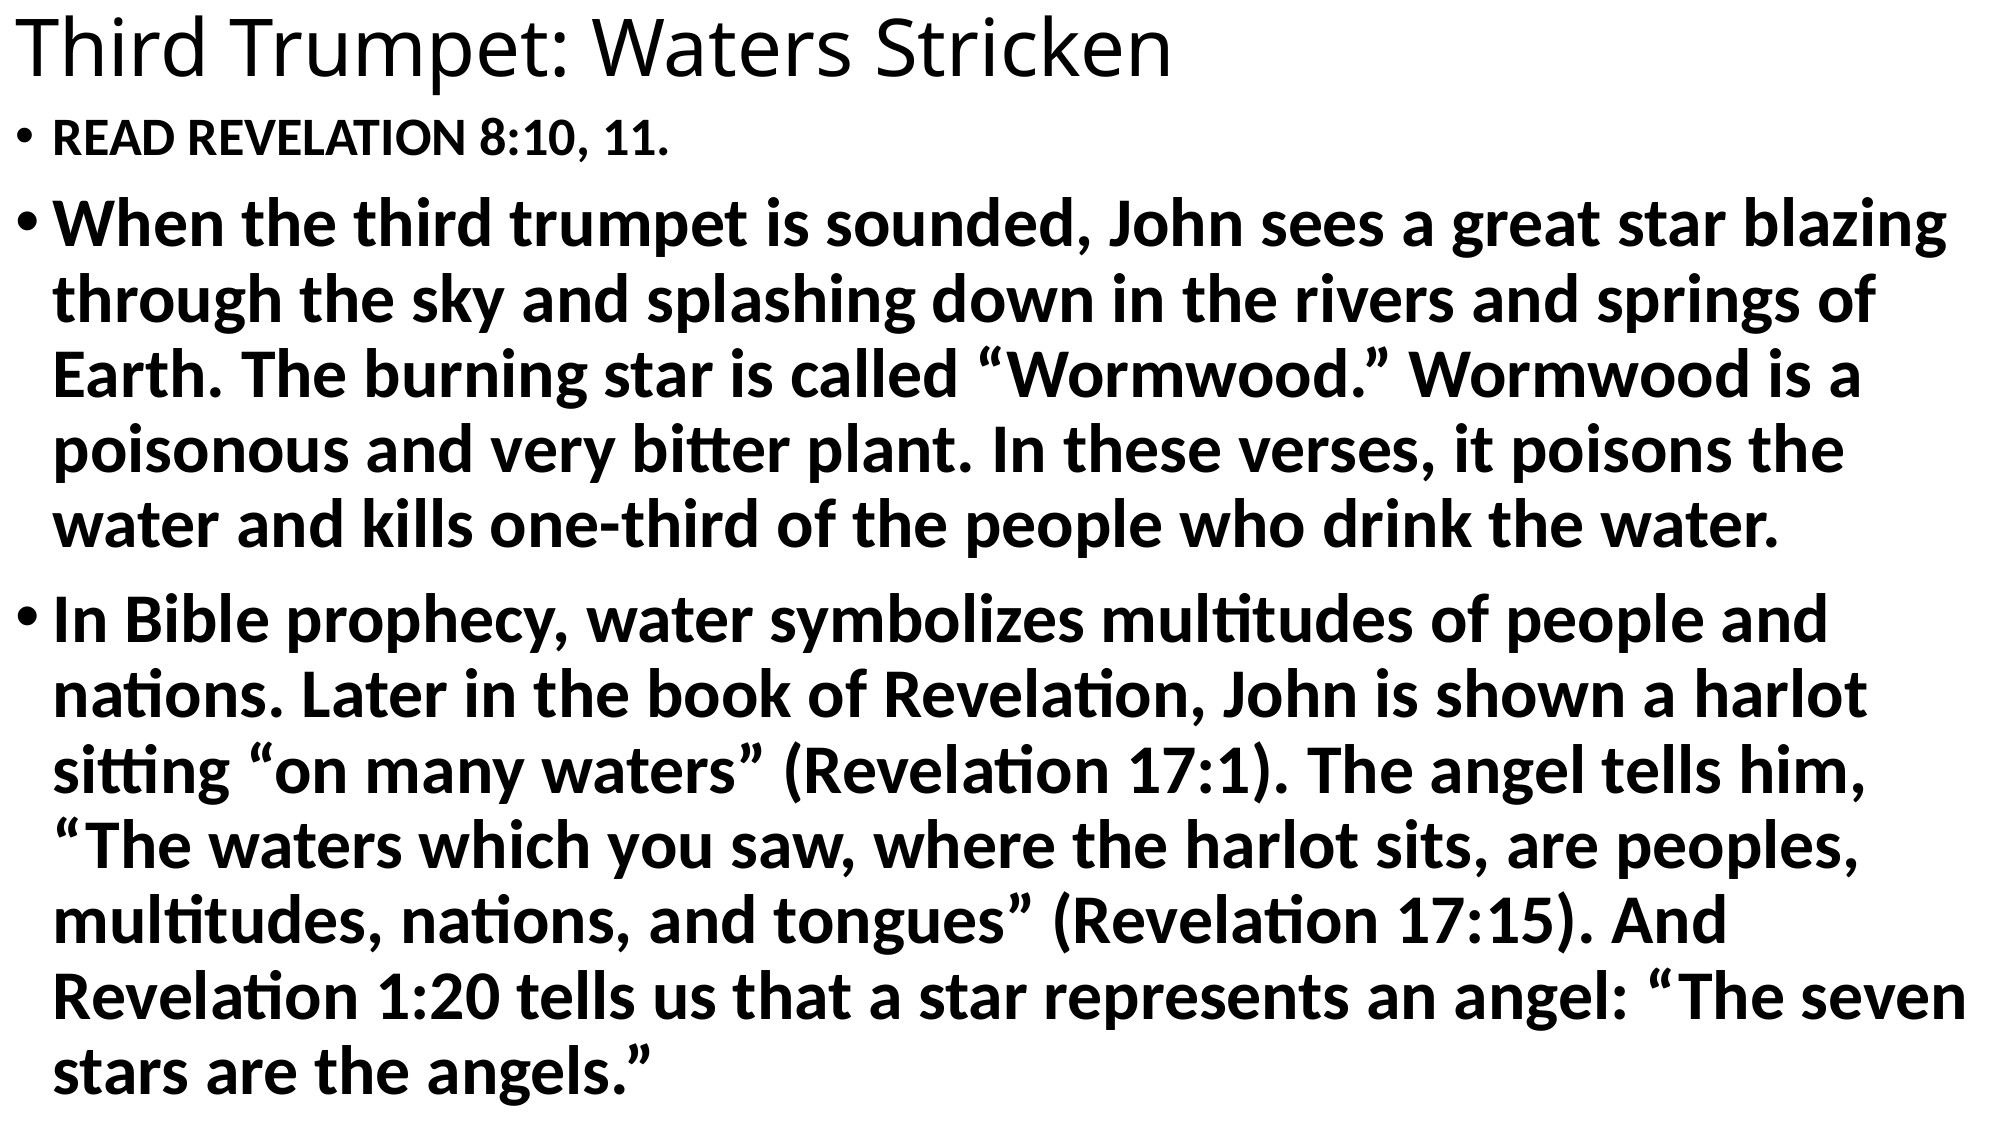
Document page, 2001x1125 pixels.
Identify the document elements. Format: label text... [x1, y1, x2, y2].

title Third Trumpet: Waters Stricken [0, 0, 2000, 101]
list READ REVELATION 8:10, 11. When the third trumpet is sounded, John sees a great star blazing through the sky and splashing down in the rivers and springs of Earth. The burning star is called “Wormwood.” Wormwood is a poisonous and very bitter plant. In these verses, it poisons the water and kills one-third of the people who drink the water. In Bible prophecy, water symbolizes multitudes of people and nations. Later in the book of Revelation, John is shown a harlot sitting “on many waters” (Revelation 17:1). The angel tells him, “The waters which you saw, where the harlot sits, are peoples, multitudes, nations, and tongues” (Revelation 17:15). And Revelation 1:20 tells us that a star represents an angel: “The seven stars are the angels.” [0, 101, 2000, 1125]
